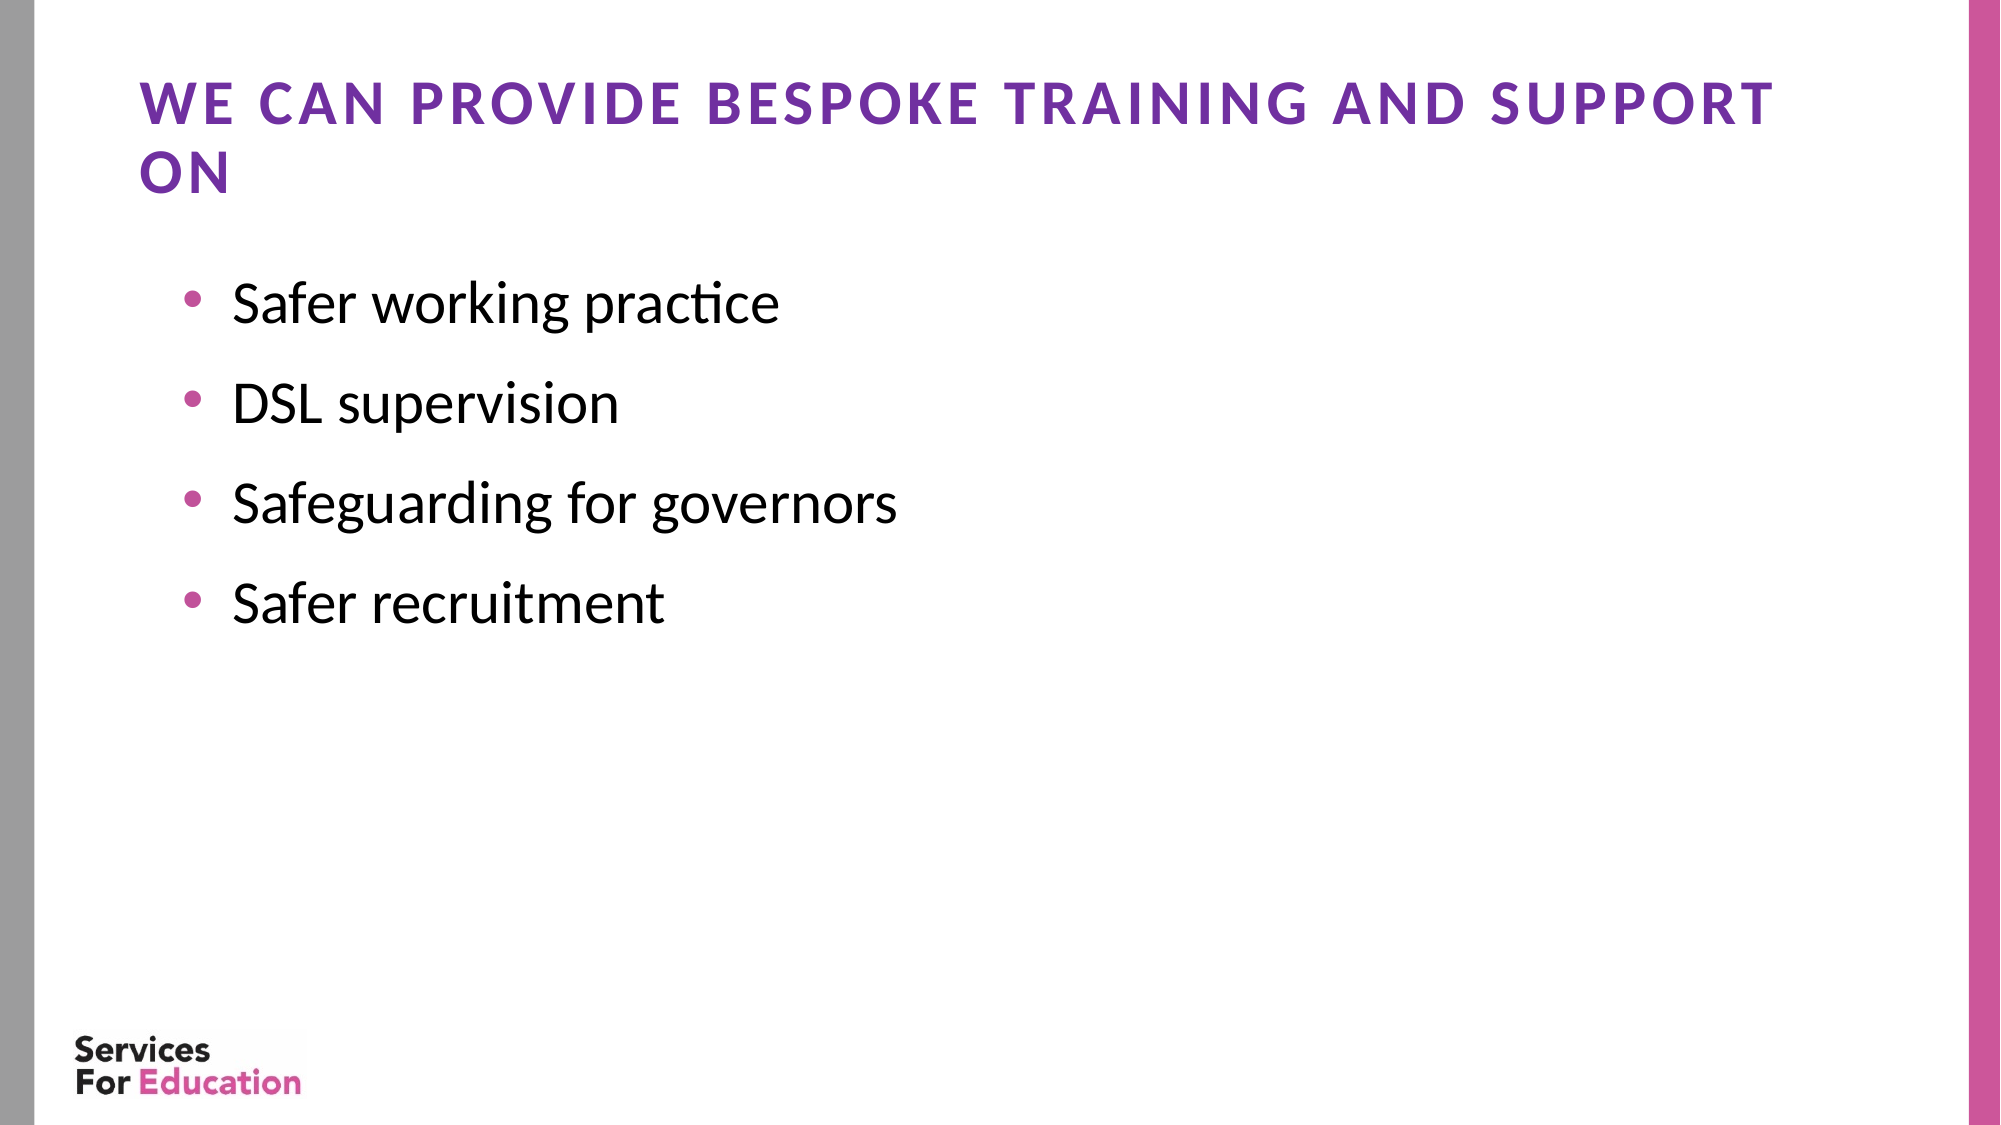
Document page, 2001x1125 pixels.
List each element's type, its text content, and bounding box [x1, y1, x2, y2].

list Safer working practice DSL supervision Safeguarding for governors Safer recruitment [167, 247, 1875, 965]
picture [73, 1029, 307, 1099]
title We can provide bespoke training and support on [124, 62, 1875, 215]
